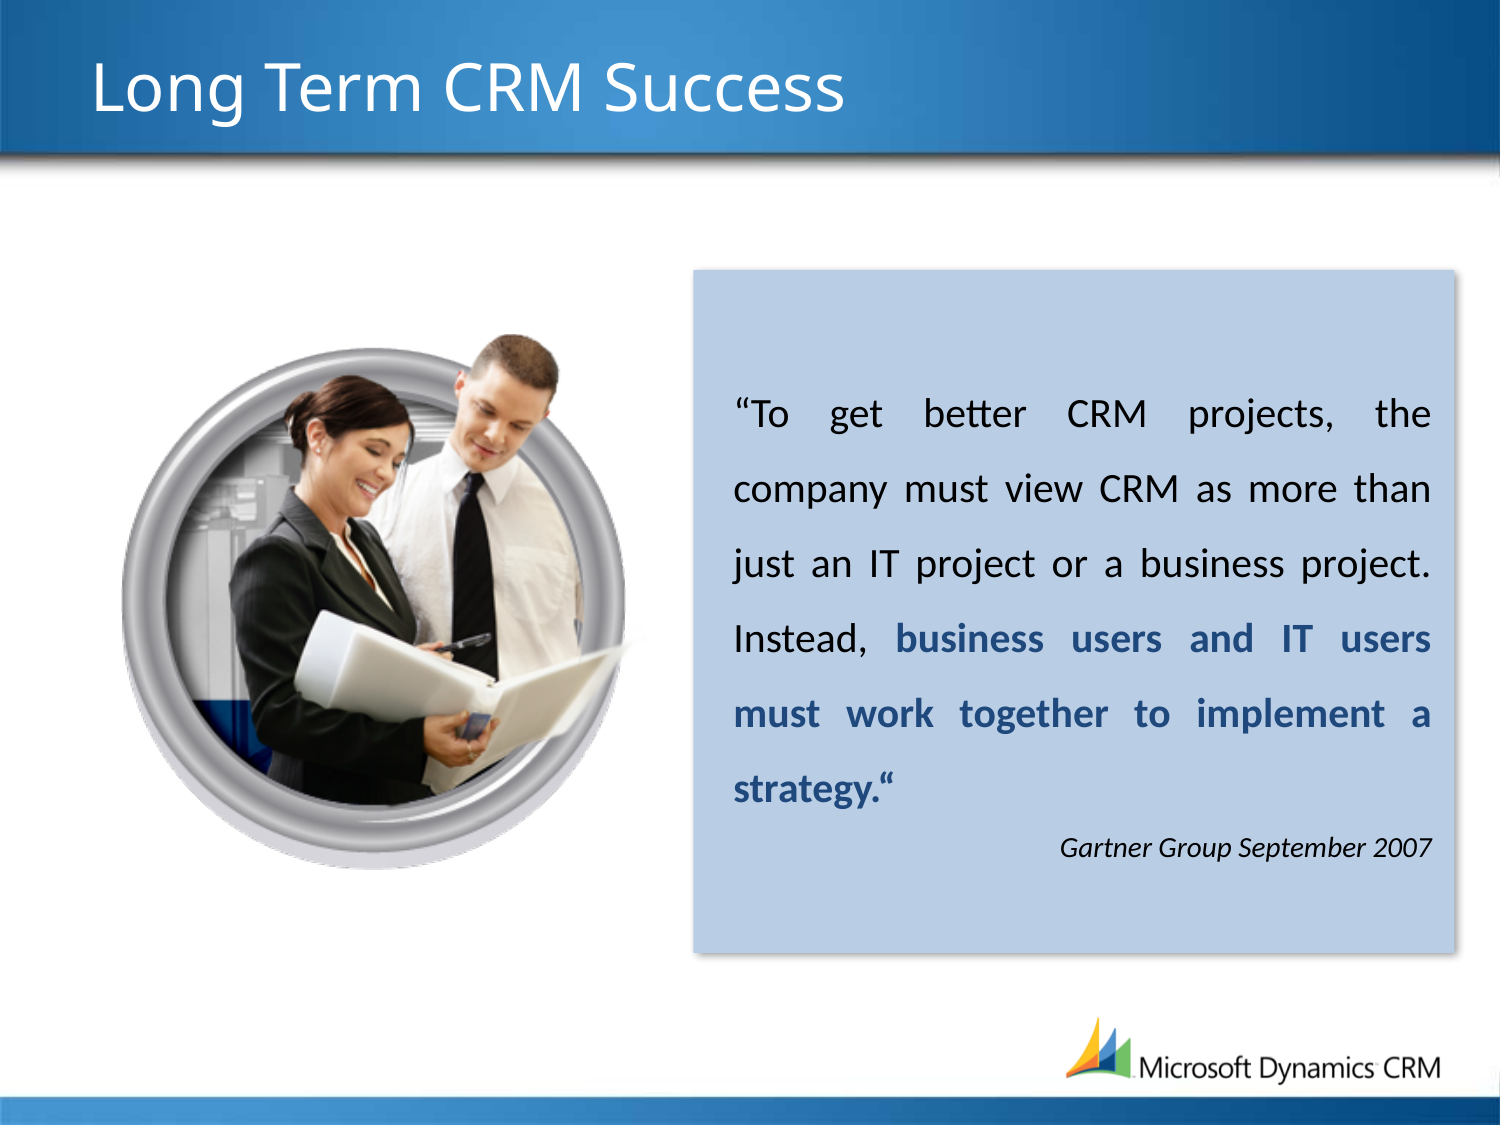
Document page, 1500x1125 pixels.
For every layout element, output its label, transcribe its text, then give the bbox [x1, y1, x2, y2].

title Long Term CRM Success [75, 32, 1477, 138]
text_box [693, 269, 1455, 953]
picture [0, 0, 1500, 1125]
text_box “To get better CRM projects, the company must view CRM as more than just an IT project or a business project. Instead, business users and IT users must work together to implement a strategy.“ Gartner Group September 2007 [718, 292, 1447, 933]
